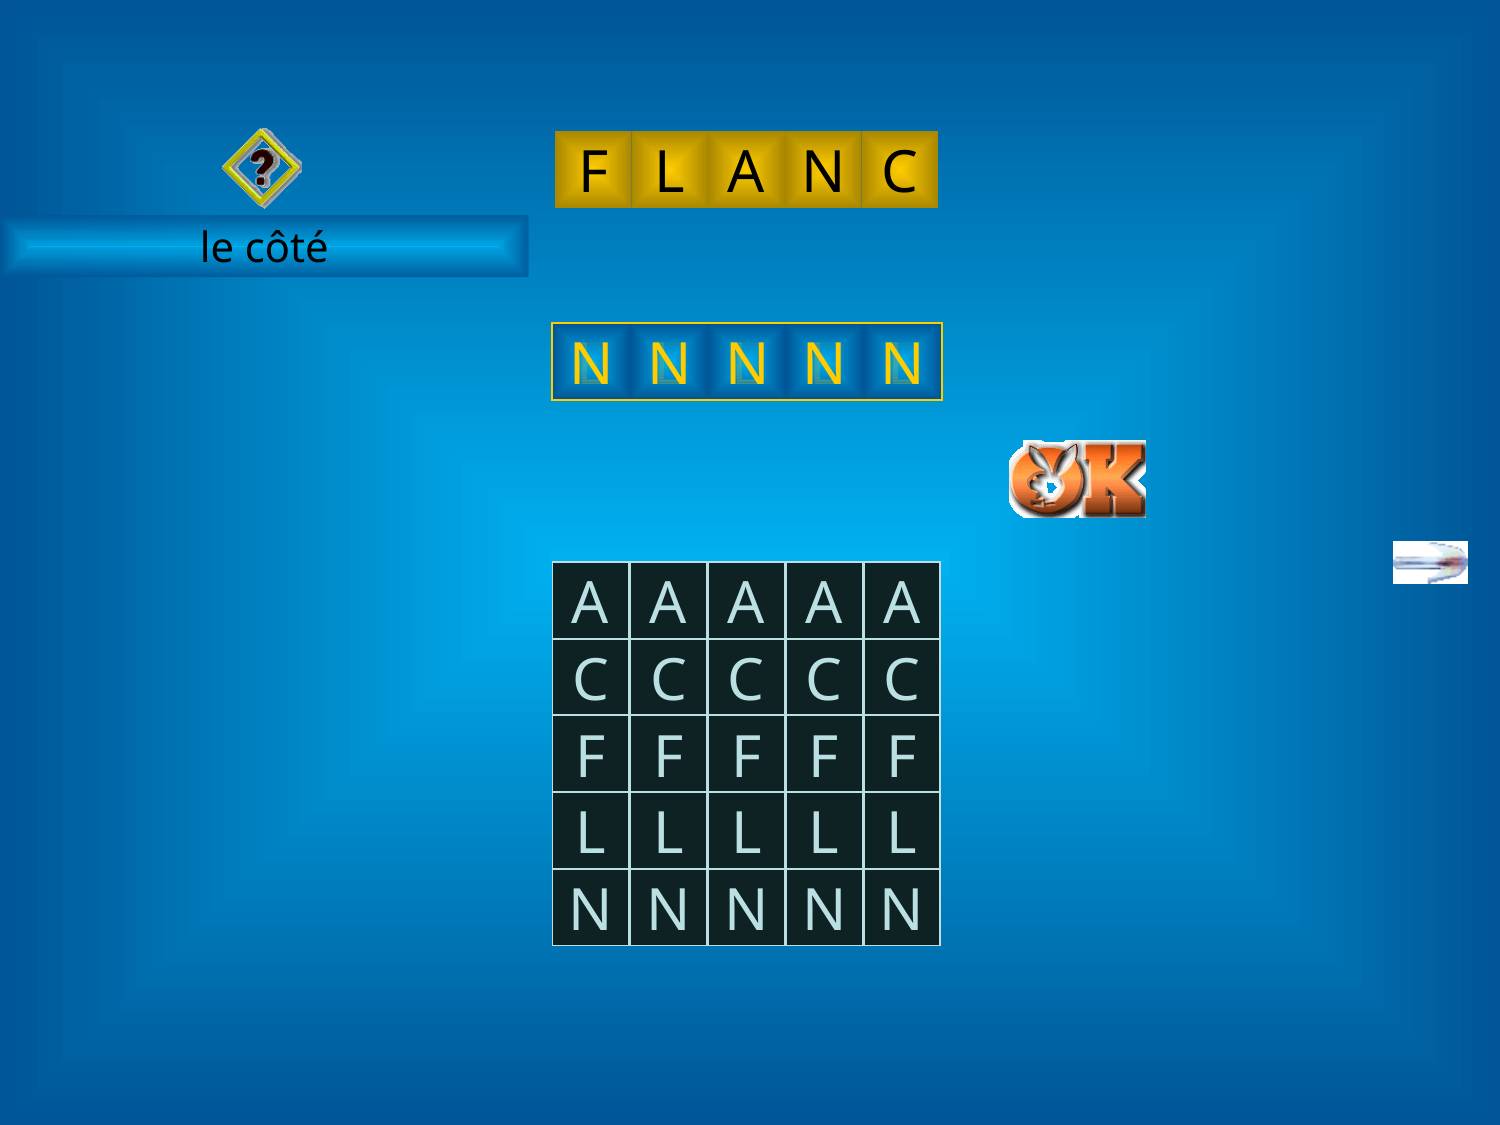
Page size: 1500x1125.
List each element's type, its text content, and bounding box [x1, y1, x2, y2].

text_box N [784, 131, 861, 209]
text_box F [708, 715, 785, 792]
text_box A [708, 562, 785, 638]
text_box le côté [0, 215, 529, 278]
text_box A [708, 131, 784, 209]
text_box [552, 322, 942, 400]
text_box L [785, 792, 863, 869]
text_box F [785, 715, 863, 792]
text_box A [785, 562, 863, 638]
text_box N [552, 869, 629, 946]
text_box C [785, 638, 863, 715]
text_box L [708, 792, 785, 869]
text_box L [552, 792, 629, 869]
text_box F [863, 715, 941, 792]
picture [1393, 541, 1468, 584]
text_box L [863, 792, 941, 869]
text_box C [630, 638, 707, 715]
text_box L [631, 131, 708, 209]
text_box A [863, 562, 941, 638]
text_box F [552, 715, 629, 792]
text_box A [630, 562, 707, 638]
text_box C [861, 131, 938, 209]
picture [222, 124, 307, 207]
text_box L [630, 792, 707, 869]
picture [1010, 441, 1145, 517]
text_box C [863, 638, 941, 715]
text_box C [552, 638, 629, 715]
text_box A [552, 562, 629, 638]
text_box N [863, 869, 941, 946]
text_box C [708, 638, 785, 715]
text_box F [630, 715, 707, 792]
text_box N [708, 869, 785, 946]
text_box F [555, 131, 631, 209]
text_box N [785, 869, 863, 946]
text_box N [630, 869, 707, 946]
text_box [0, 0, 1500, 1125]
